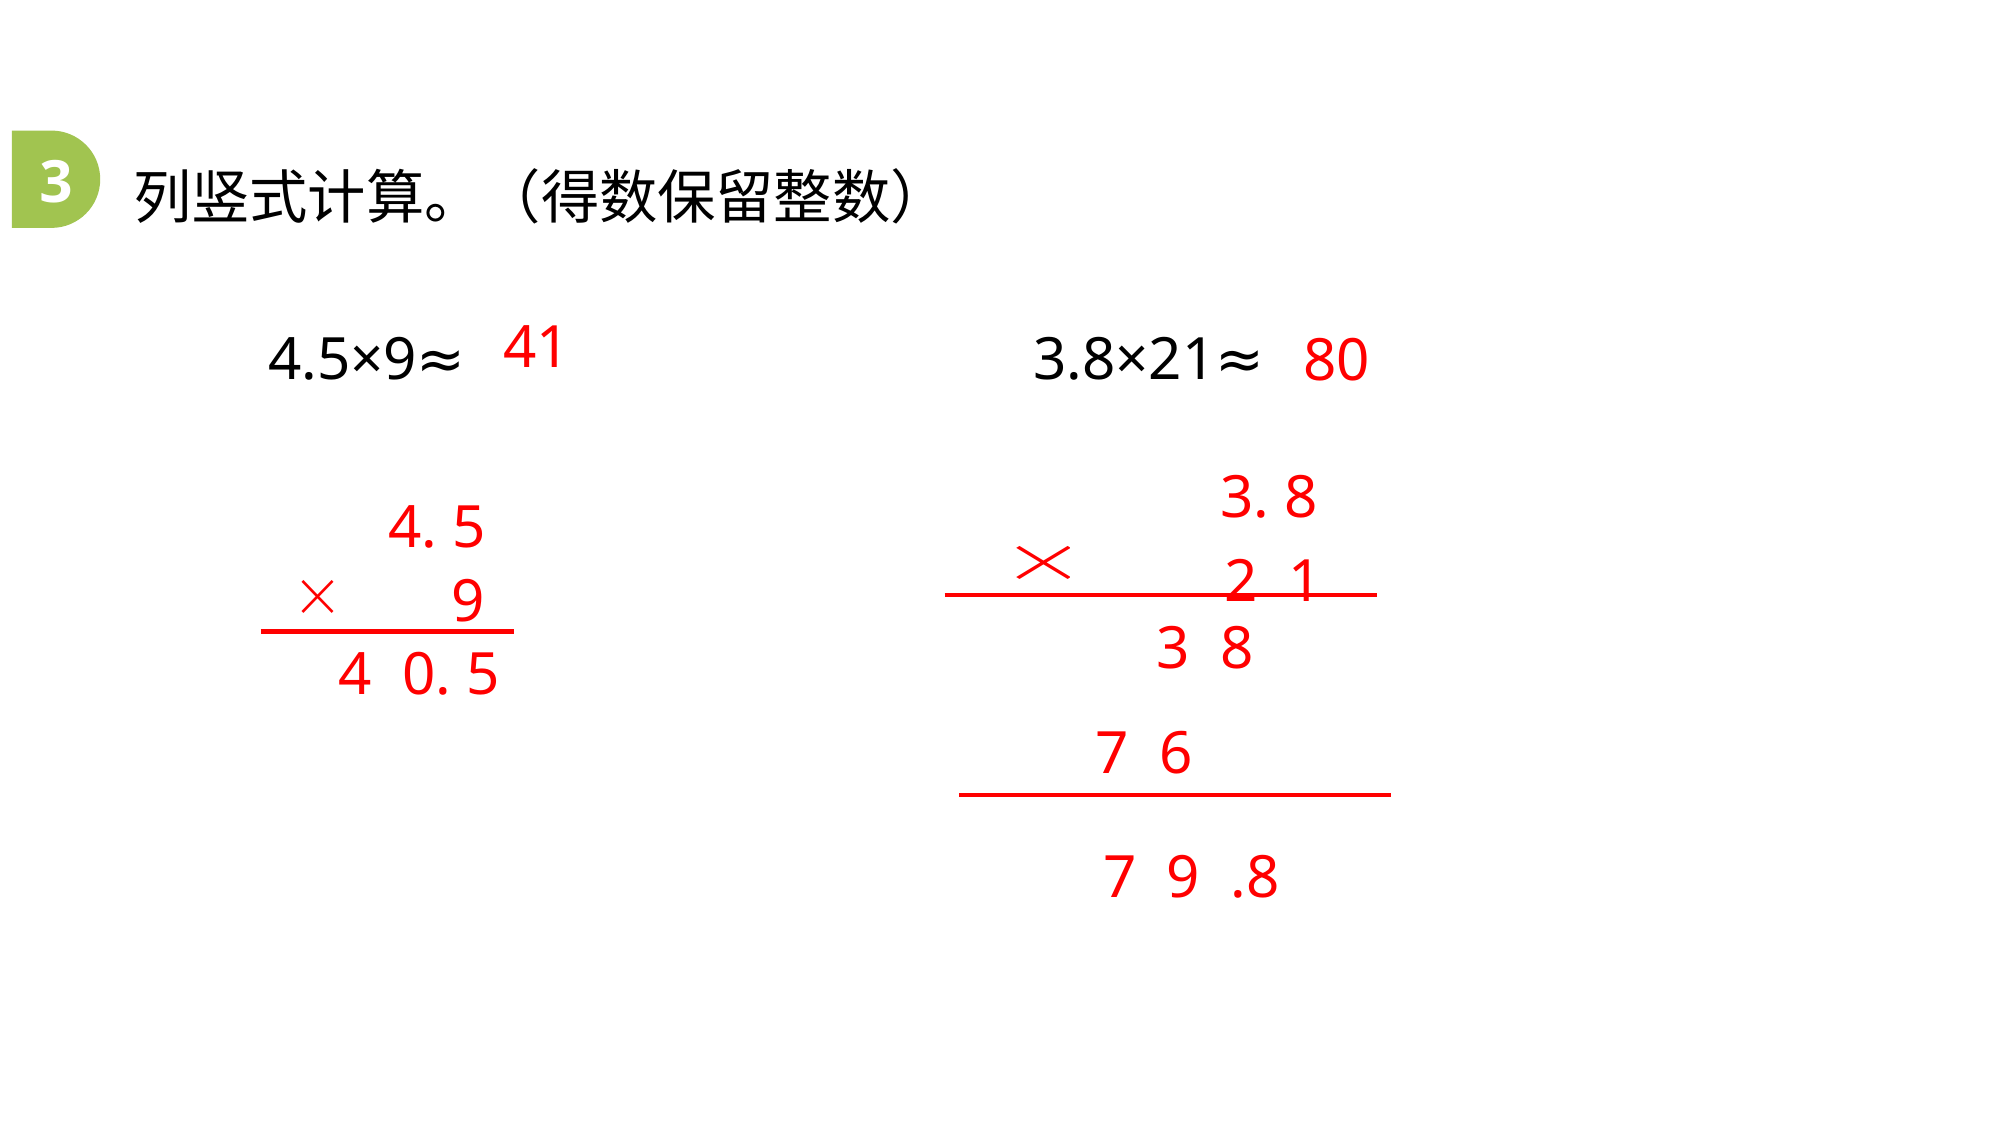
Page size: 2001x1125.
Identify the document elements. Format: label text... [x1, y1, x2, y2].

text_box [944, 416, 1391, 919]
text_box 4.5×9≈ 3.8×21≈ [253, 278, 1636, 399]
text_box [260, 482, 537, 715]
text_box 80 [1273, 279, 1456, 399]
text_box 列竖式计算。（得数保留整数） [118, 117, 1501, 238]
text_box 3 [10, 129, 102, 229]
text_box 41 [473, 301, 601, 387]
